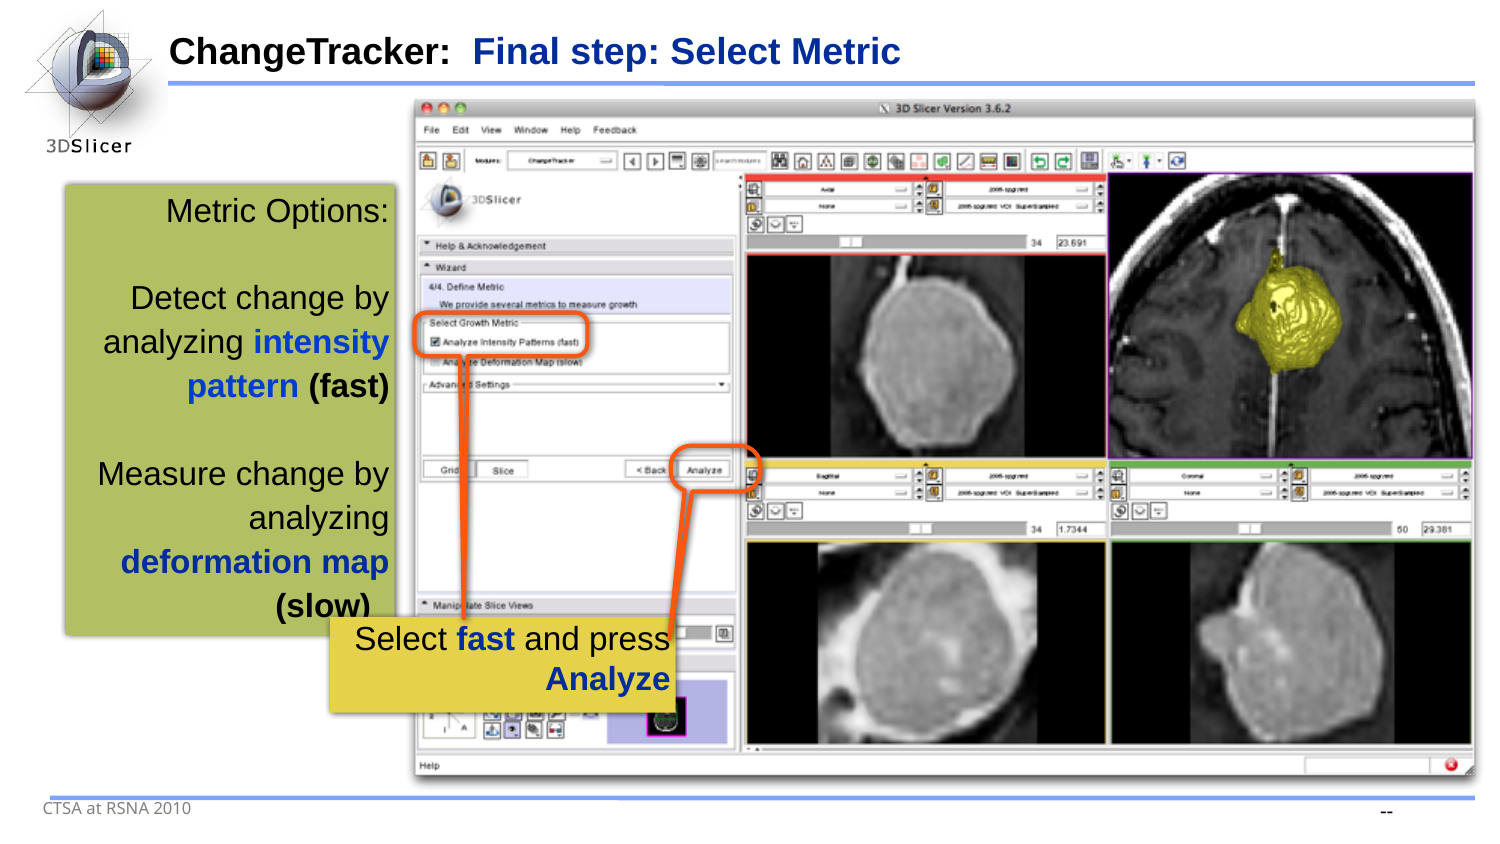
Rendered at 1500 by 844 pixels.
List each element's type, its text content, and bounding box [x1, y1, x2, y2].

text_box -- [1374, 803, 1465, 838]
text_box ChangeTracker: Final step: Select Metric [173, 27, 1468, 90]
text_box CTSA at RSNA 2010 [37, 797, 365, 836]
text_box Select fast and press Analyze [329, 616, 396, 713]
text_box Metric Options: Detect change by analyzing intensity pattern (fast) Measure change by analyzing deformation map (slow) [65, 184, 395, 635]
picture [401, 93, 1488, 795]
picture [21, 8, 169, 159]
